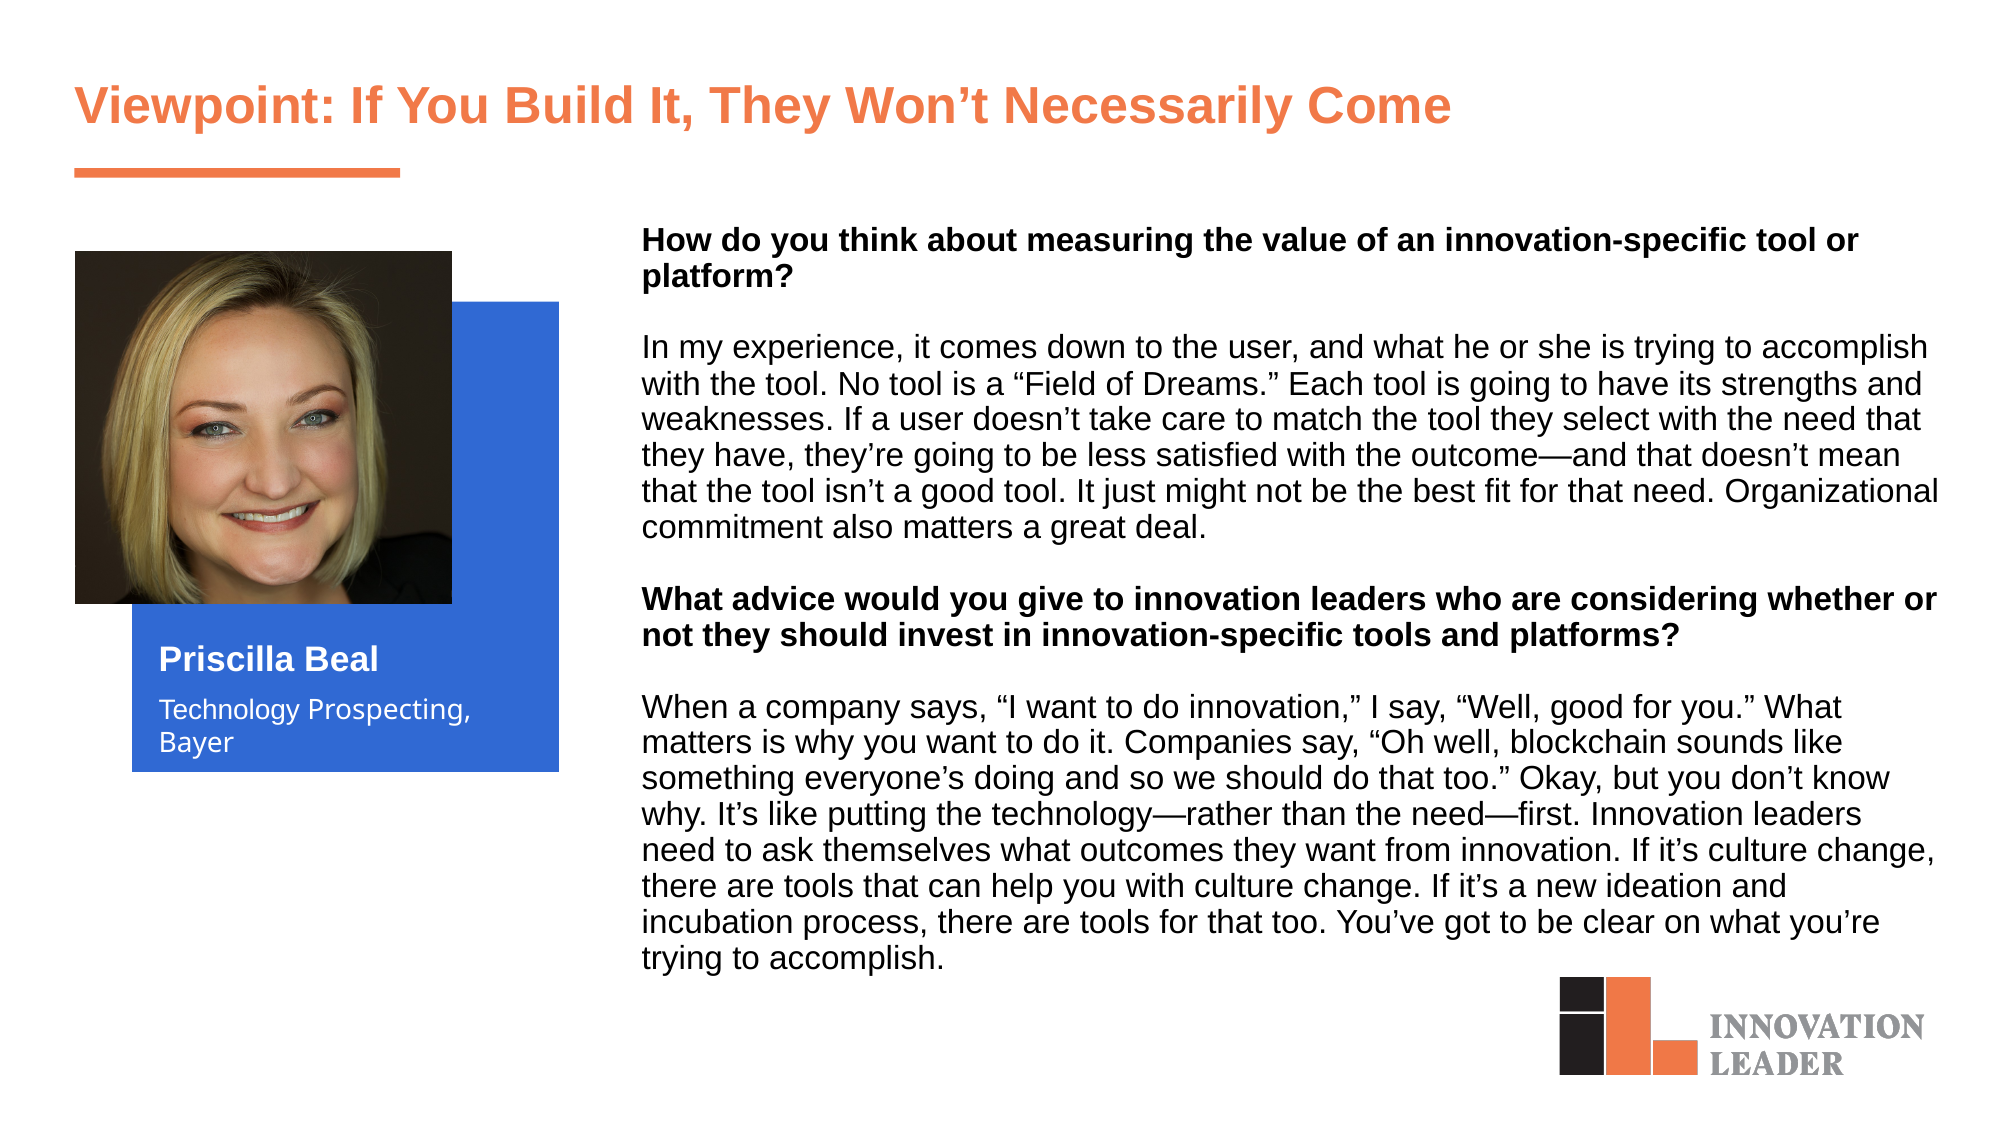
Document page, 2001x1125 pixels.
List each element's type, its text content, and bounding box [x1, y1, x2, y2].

title Viewpoint: If You Build It, They Won’t Necessarily Come [74, 71, 1862, 197]
picture [74, 250, 454, 604]
list How do you think about measuring the value of an innovation-specific tool or platform? In my experience, it comes down to the user, and what he or she is trying to accomplish with the tool. No tool is a “Field of Dreams.” Each tool is going to have its strengths and weaknesses. If a user doesn’t take care to match the tool they select with the need that they have, they’re going to be less satisfied with the outcome—and that doesn’t mean that the tool isn’t a good tool. It just might not be the best fit for that need. Organizational commitment also matters a great deal. What advice would you give to innovation leaders who are considering whether or not they should invest in innovation-specific tools and platforms? When a company says, “I want to do innovation,” I say, “Well, good for you.” What matters is why you want to do it. Companies say, “Oh well, blockchain sounds like something everyone’s doing and so we should do that too.” Okay, but you don’t know why. It’s like putting the technology—rather than the need—first. Innovation leaders need to ask themselves what outcomes they want from innovation. If it’s culture change, there are tools that can help you with culture change. If it’s a new ideation and incubation process, there are tools for that too. You’ve got to be clear on what you’re trying to accomplish. [641, 215, 1958, 985]
text_box [131, 301, 560, 773]
text_box Technology Prospecting, Bayer [158, 683, 533, 767]
text_box Priscilla Beal [158, 633, 596, 684]
picture [1559, 977, 1925, 1075]
text_box [73, 167, 401, 179]
